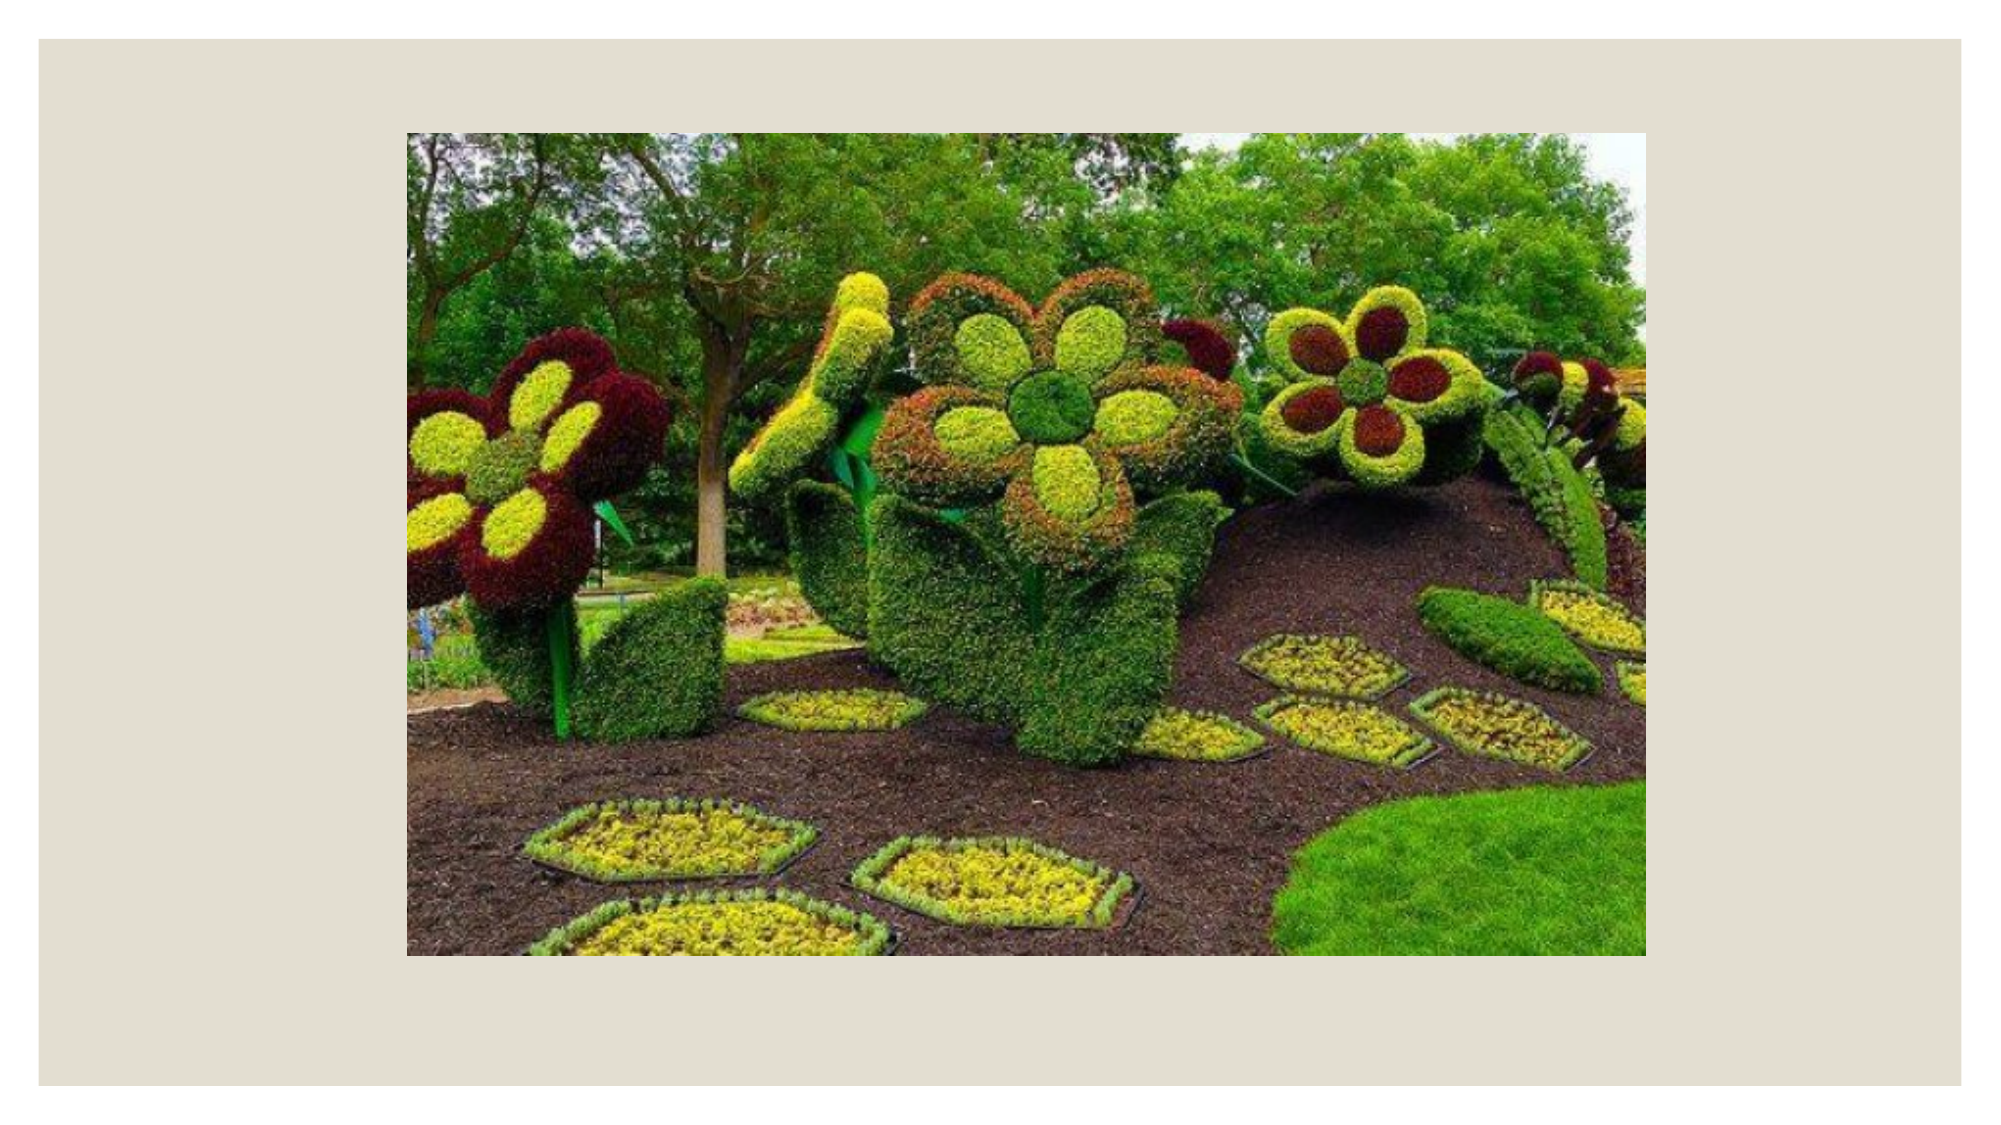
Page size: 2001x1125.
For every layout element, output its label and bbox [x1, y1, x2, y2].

picture [407, 133, 1646, 956]
